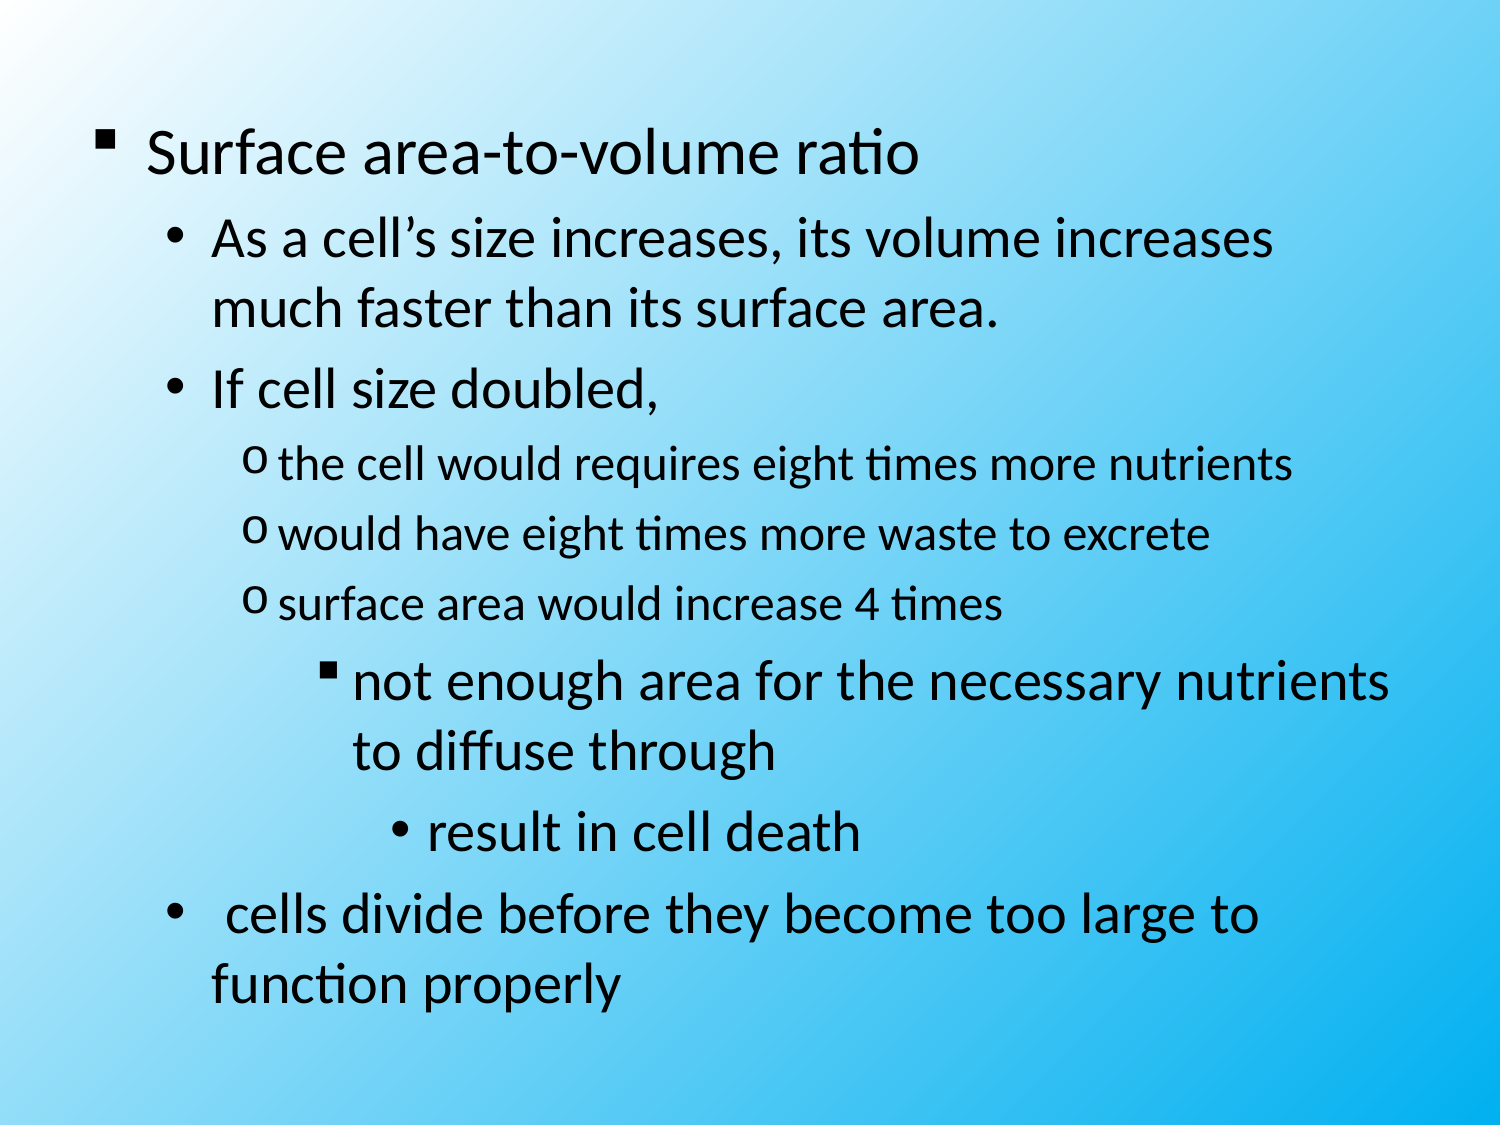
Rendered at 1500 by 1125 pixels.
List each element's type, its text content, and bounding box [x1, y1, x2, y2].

list Surface area-to-volume ratio As a cell’s size increases, its volume increases much faster than its surface area. If cell size doubled, the cell would requires eight times more nutrients would have eight times more waste to excrete surface area would increase 4 times not enough area for the necessary nutrients to diffuse through result in cell death cells divide before they become too large to function properly [75, 99, 1425, 1063]
